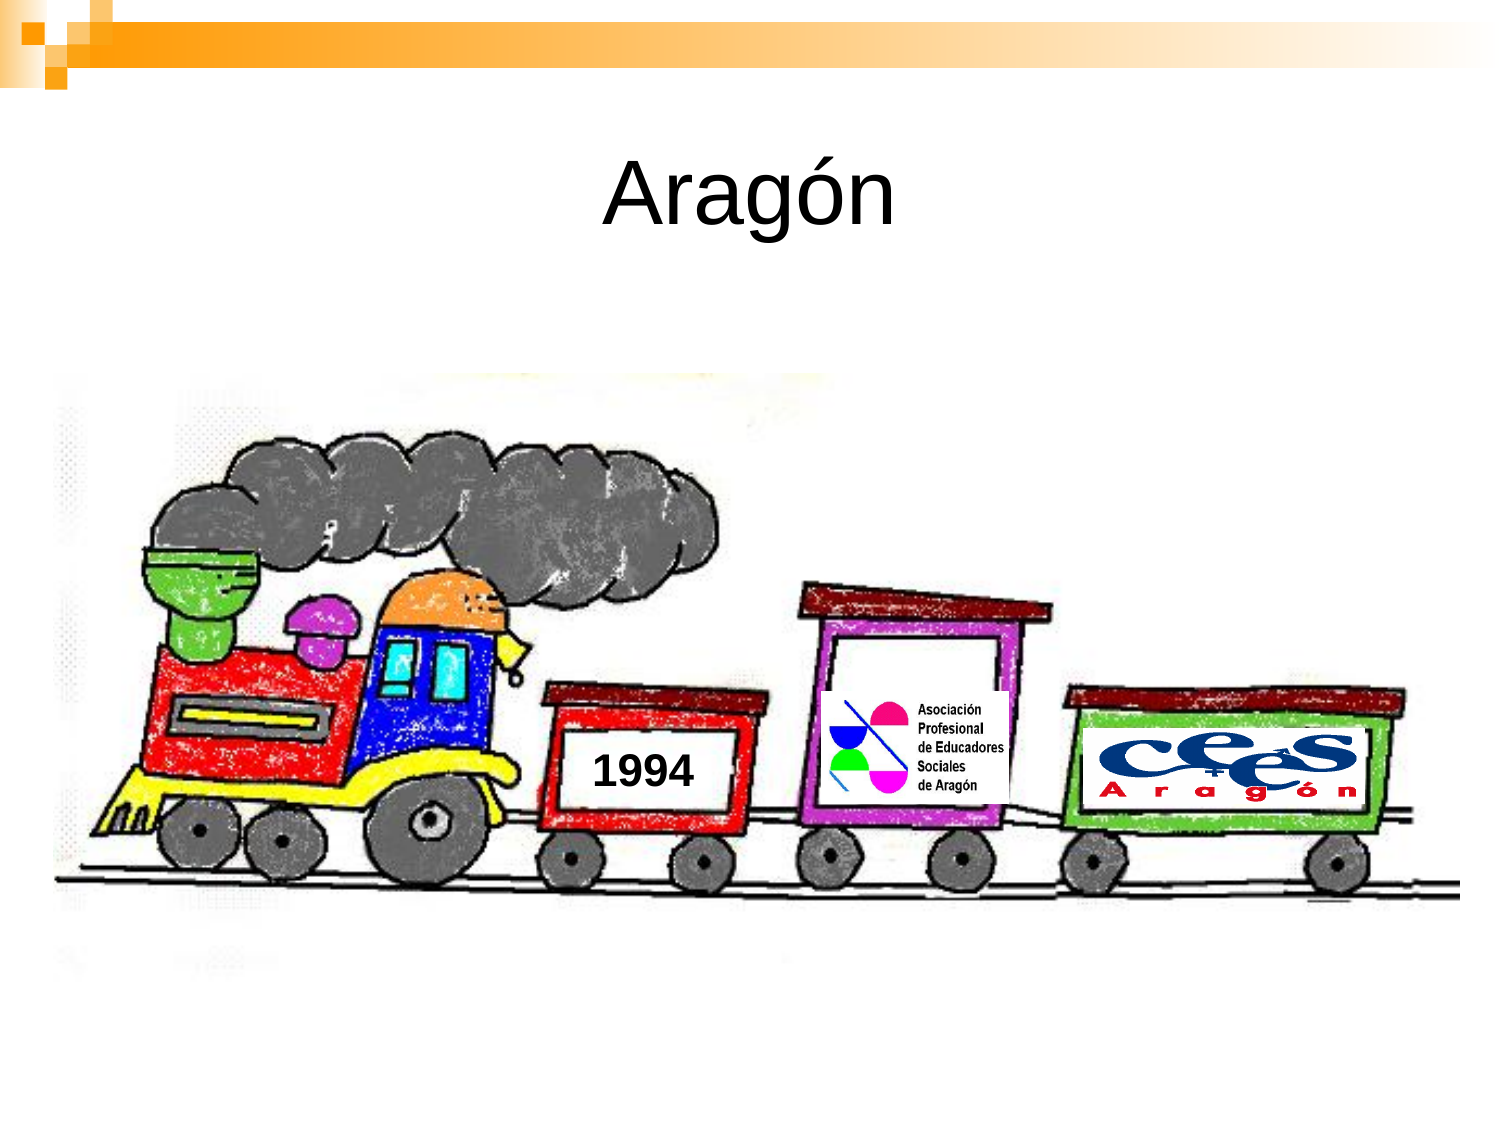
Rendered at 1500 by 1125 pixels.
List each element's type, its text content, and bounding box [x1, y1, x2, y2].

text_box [52, 373, 1460, 1125]
title Aragón [74, 74, 1426, 301]
